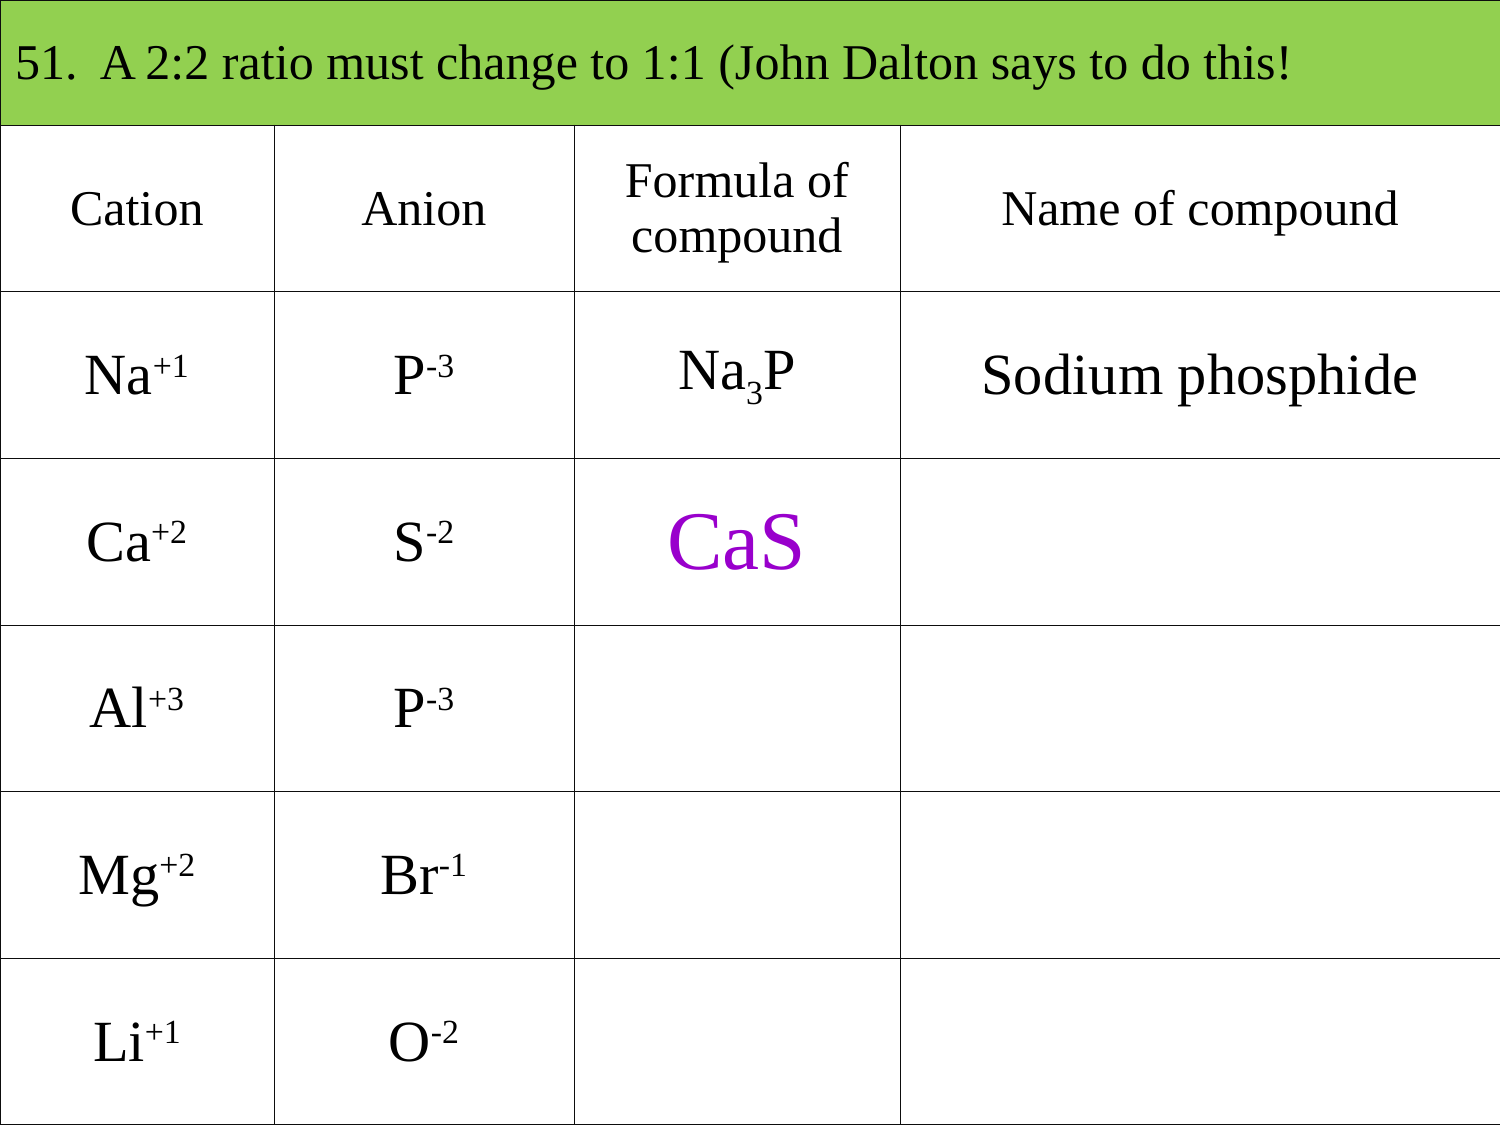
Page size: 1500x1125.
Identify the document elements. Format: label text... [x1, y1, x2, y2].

table_cell [575, 792, 900, 958]
table_cell [575, 626, 900, 791]
table_cell Cation [1, 126, 274, 291]
text_box [84, 843, 116, 904]
table_cell CaS [575, 459, 900, 625]
table_cell Formula of compound [575, 126, 900, 291]
table_cell Name of compound [901, 126, 1500, 291]
table_cell Al+3 [1, 626, 274, 791]
table_cell Li+1 [1, 959, 274, 1124]
table_cell Na+1 [1, 292, 274, 458]
table_cell Na3P [575, 292, 900, 458]
table_cell [901, 792, 1500, 958]
table_cell Ca+2 [1, 459, 274, 625]
table_cell P-3 [275, 292, 574, 458]
table_cell Br-1 [275, 792, 574, 958]
table_cell Anion [275, 126, 574, 291]
table_cell [901, 959, 1500, 1124]
table_cell [901, 459, 1500, 625]
table_cell Mg+2 [1, 792, 274, 958]
table_cell S-2 [275, 459, 574, 625]
table_cell [575, 959, 900, 1124]
table_cell P-3 [275, 626, 574, 791]
table_header 51. A 2:2 ratio must change to 1:1 (John Dalton says to do this! [1, 1, 1500, 125]
table_cell O-2 [275, 959, 574, 1124]
table_cell [901, 626, 1500, 791]
table_cell Sodium phosphide [901, 292, 1500, 458]
